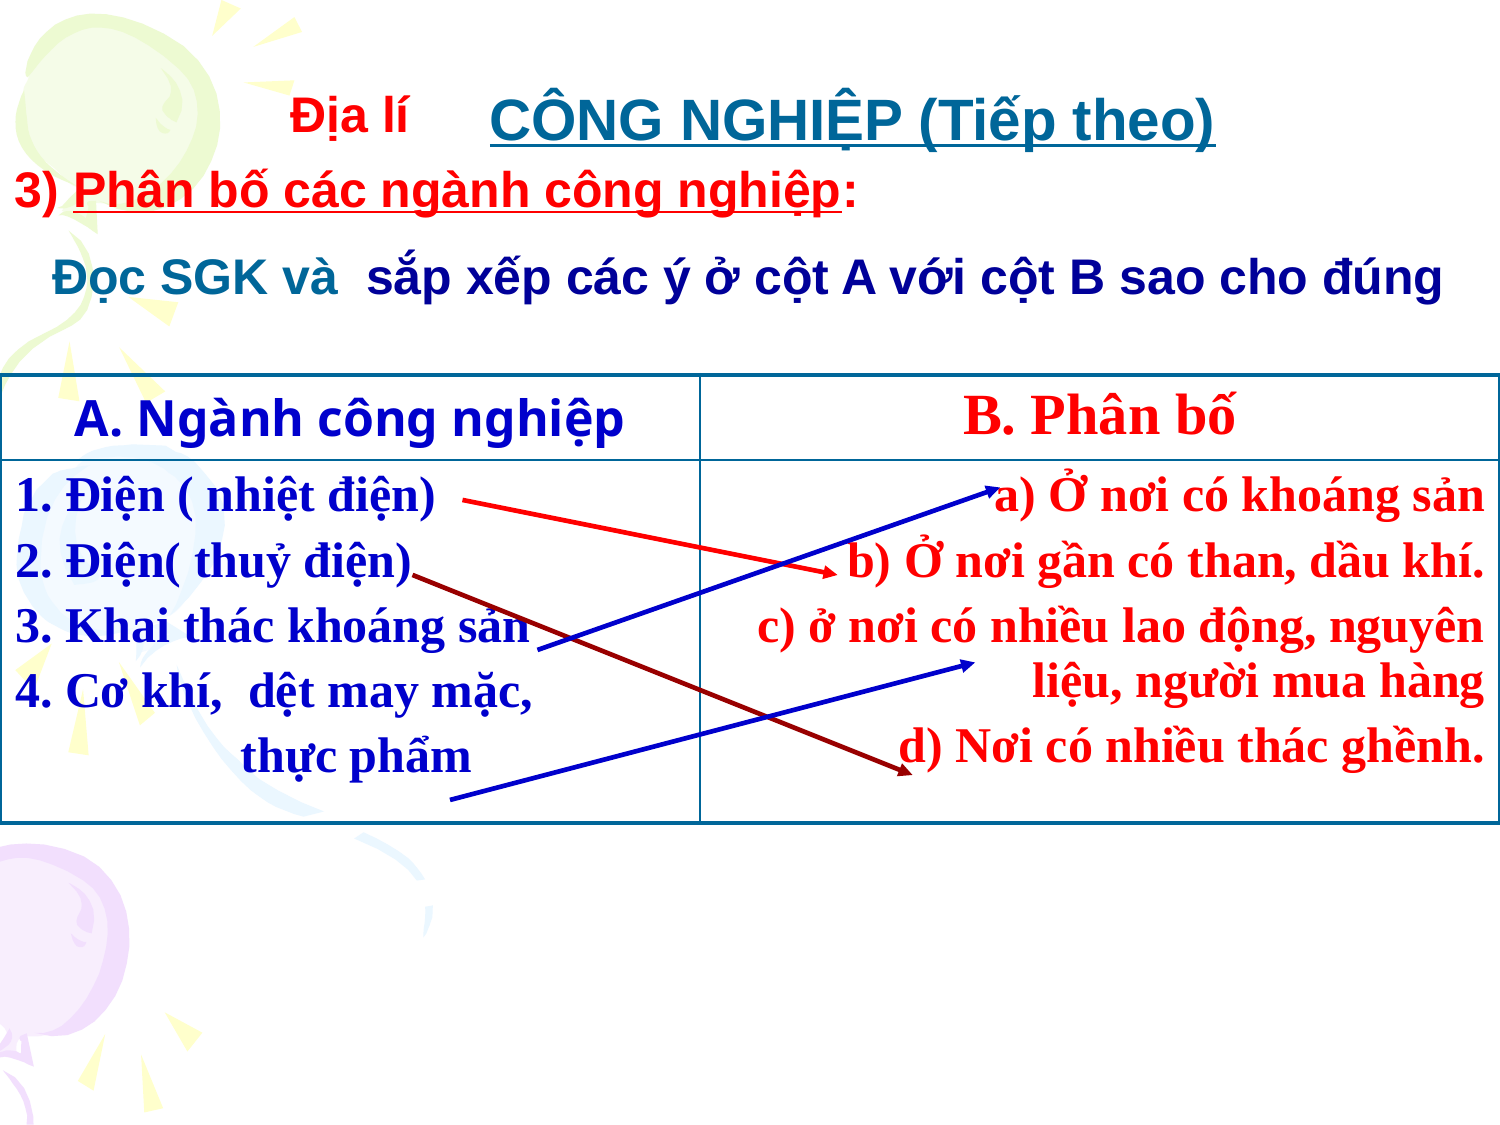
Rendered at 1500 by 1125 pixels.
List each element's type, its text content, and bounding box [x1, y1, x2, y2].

table_cell 1. Điện ( nhiệt điện) 2. Điện( thuỷ điện) 3. Khai thác khoáng sản 4. Cơ khí, dệt may mặc, thực phẩm [2, 461, 699, 821]
table_header A. Ngành công nghiệp [2, 377, 699, 459]
text_box [537, 485, 1000, 651]
text_box 3) Phân bố các ngành công nghiệp: [0, 150, 874, 226]
text_box Địa lí [275, 74, 426, 150]
table_header B. Phân bố [701, 377, 1498, 459]
table_cell a) Ở nơi có khoáng sản b) Ở nơi gần có than, dầu khí. c) ở nơi có nhiều lao động, nguyên liệu, người mua hàng d) Nơi có nhiều thác ghềnh. [701, 461, 1498, 821]
text_box [768, 717, 913, 777]
text_box Đọc SGK và sắp xếp các ý ở cột A với cột B sao cho đúng [37, 237, 1465, 313]
text_box CÔNG NGHIỆP (Tiếp theo) [474, 75, 1400, 160]
text_box [449, 659, 976, 801]
text_box [783, 564, 838, 579]
